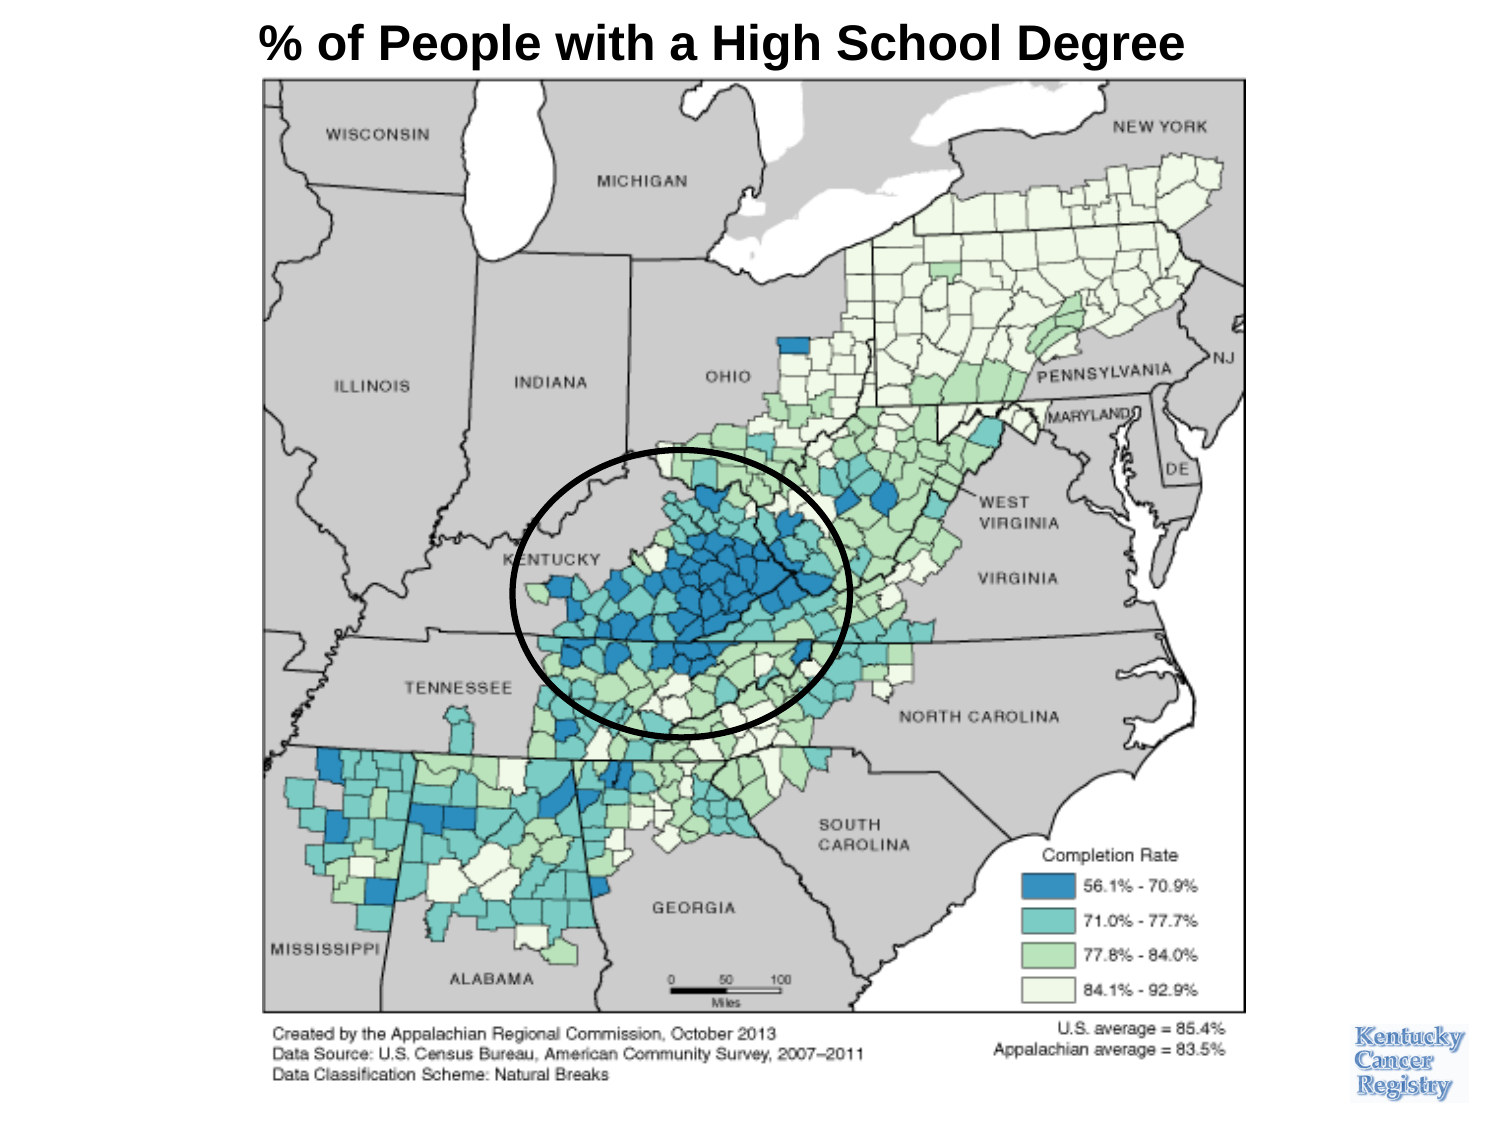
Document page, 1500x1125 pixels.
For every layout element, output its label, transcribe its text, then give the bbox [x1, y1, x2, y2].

picture [262, 74, 1246, 1125]
picture [1349, 1023, 1469, 1103]
text_box % of People with a High School Degree [122, 2, 1323, 78]
